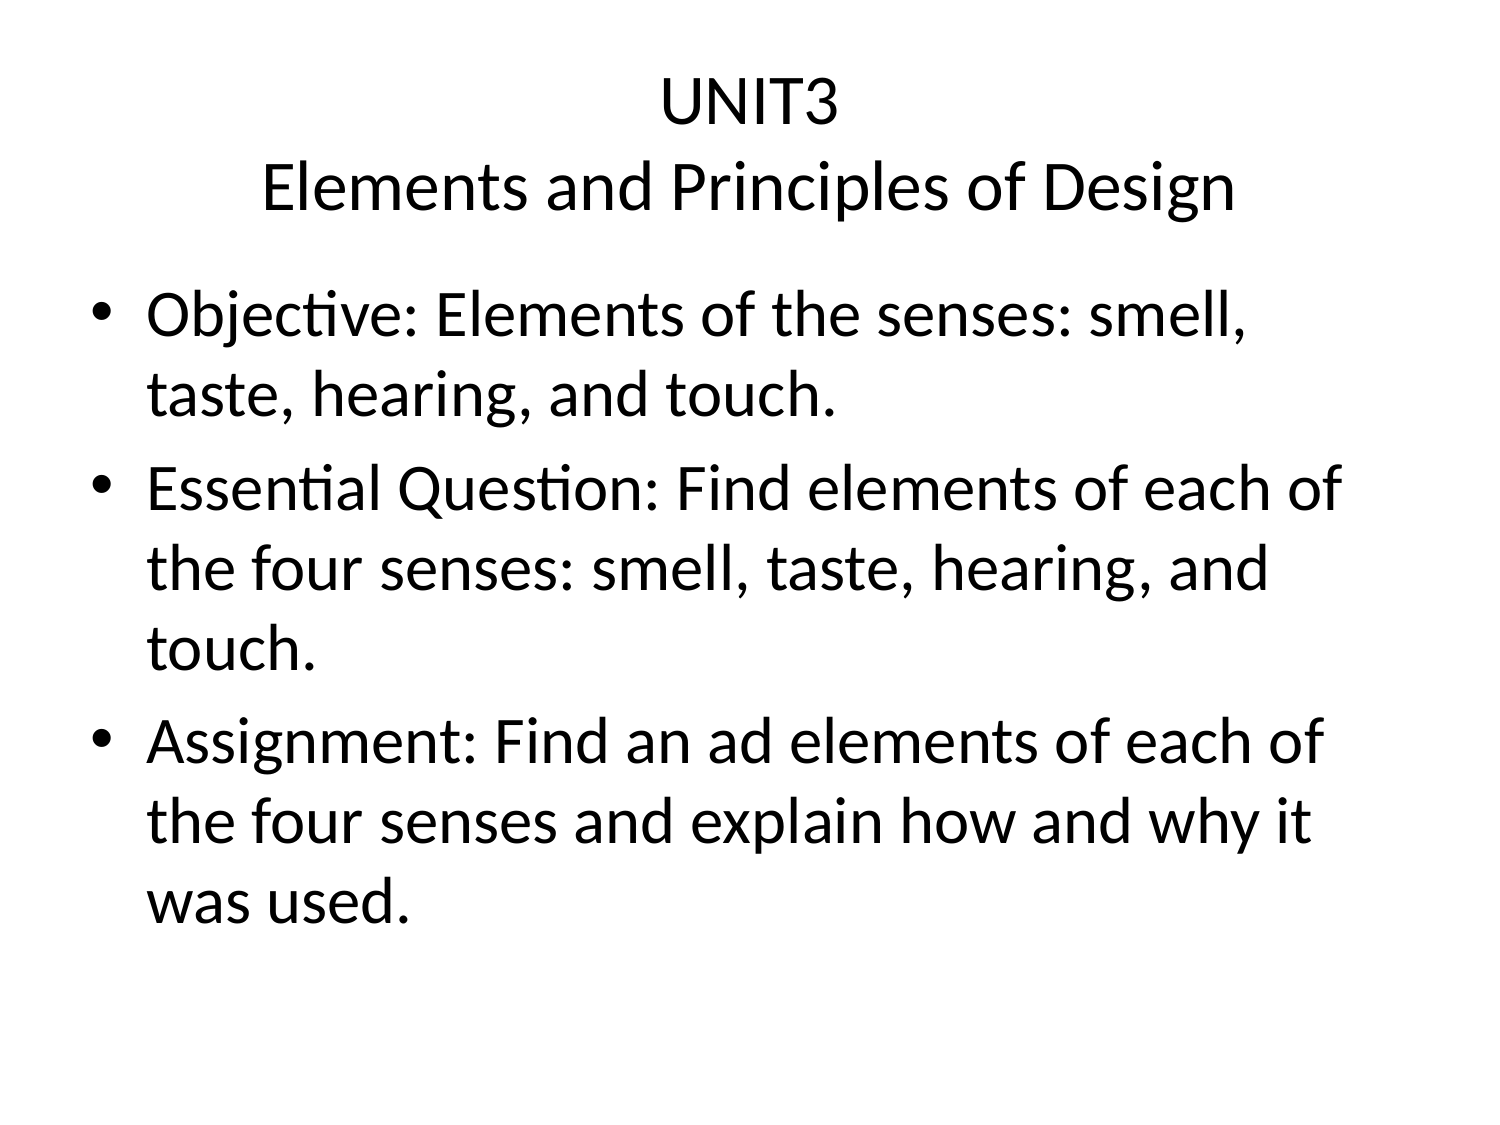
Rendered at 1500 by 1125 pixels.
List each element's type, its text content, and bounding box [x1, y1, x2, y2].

title UNIT3 Elements and Principles of Design [75, 45, 1425, 233]
list Objective: Elements of the senses: smell, taste, hearing, and touch. Essential Question: Find elements of each of the four senses: smell, taste, hearing, and touch. Assignment: Find an ad elements of each of the four senses and explain how and why it was used. [75, 262, 1425, 1005]
